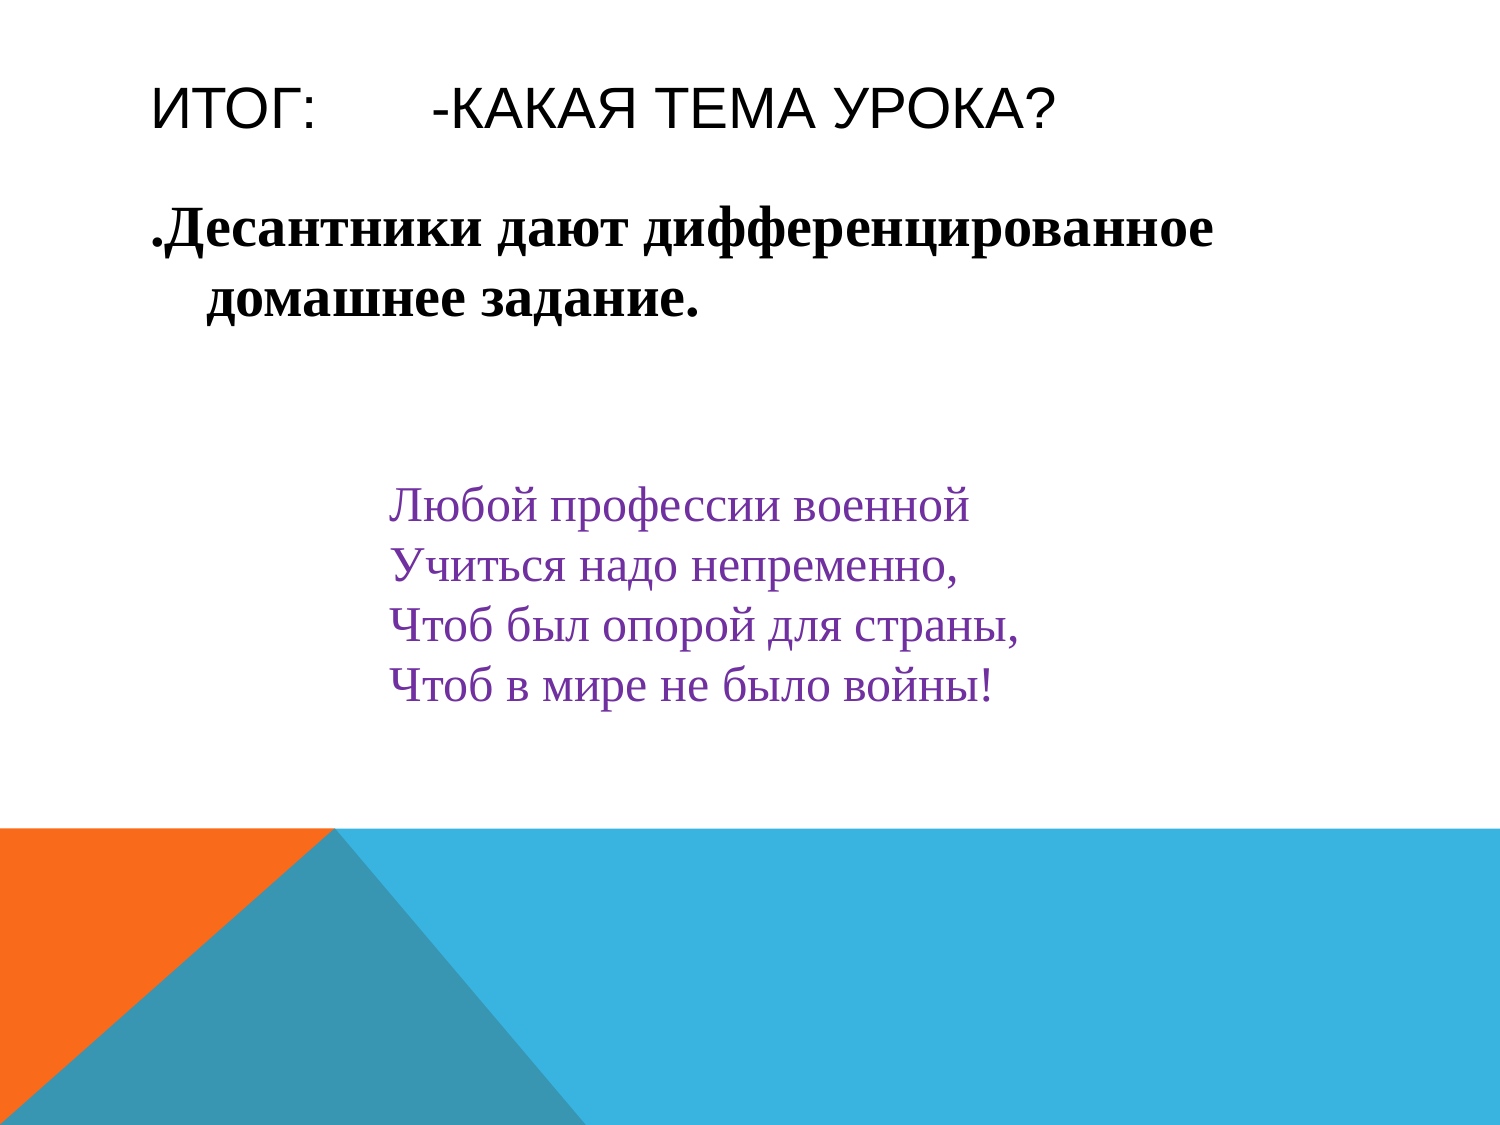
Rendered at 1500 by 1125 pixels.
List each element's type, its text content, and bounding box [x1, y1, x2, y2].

list .Десантники дают дифференцированное домашнее задание. [135, 180, 1369, 976]
text_box Любой профессии военной Учиться надо непременно, Чтоб был опорой для страны, Чтоб в мире не было войны! [374, 463, 1125, 719]
title Итог: -Какая тема урока? [135, 60, 1369, 150]
